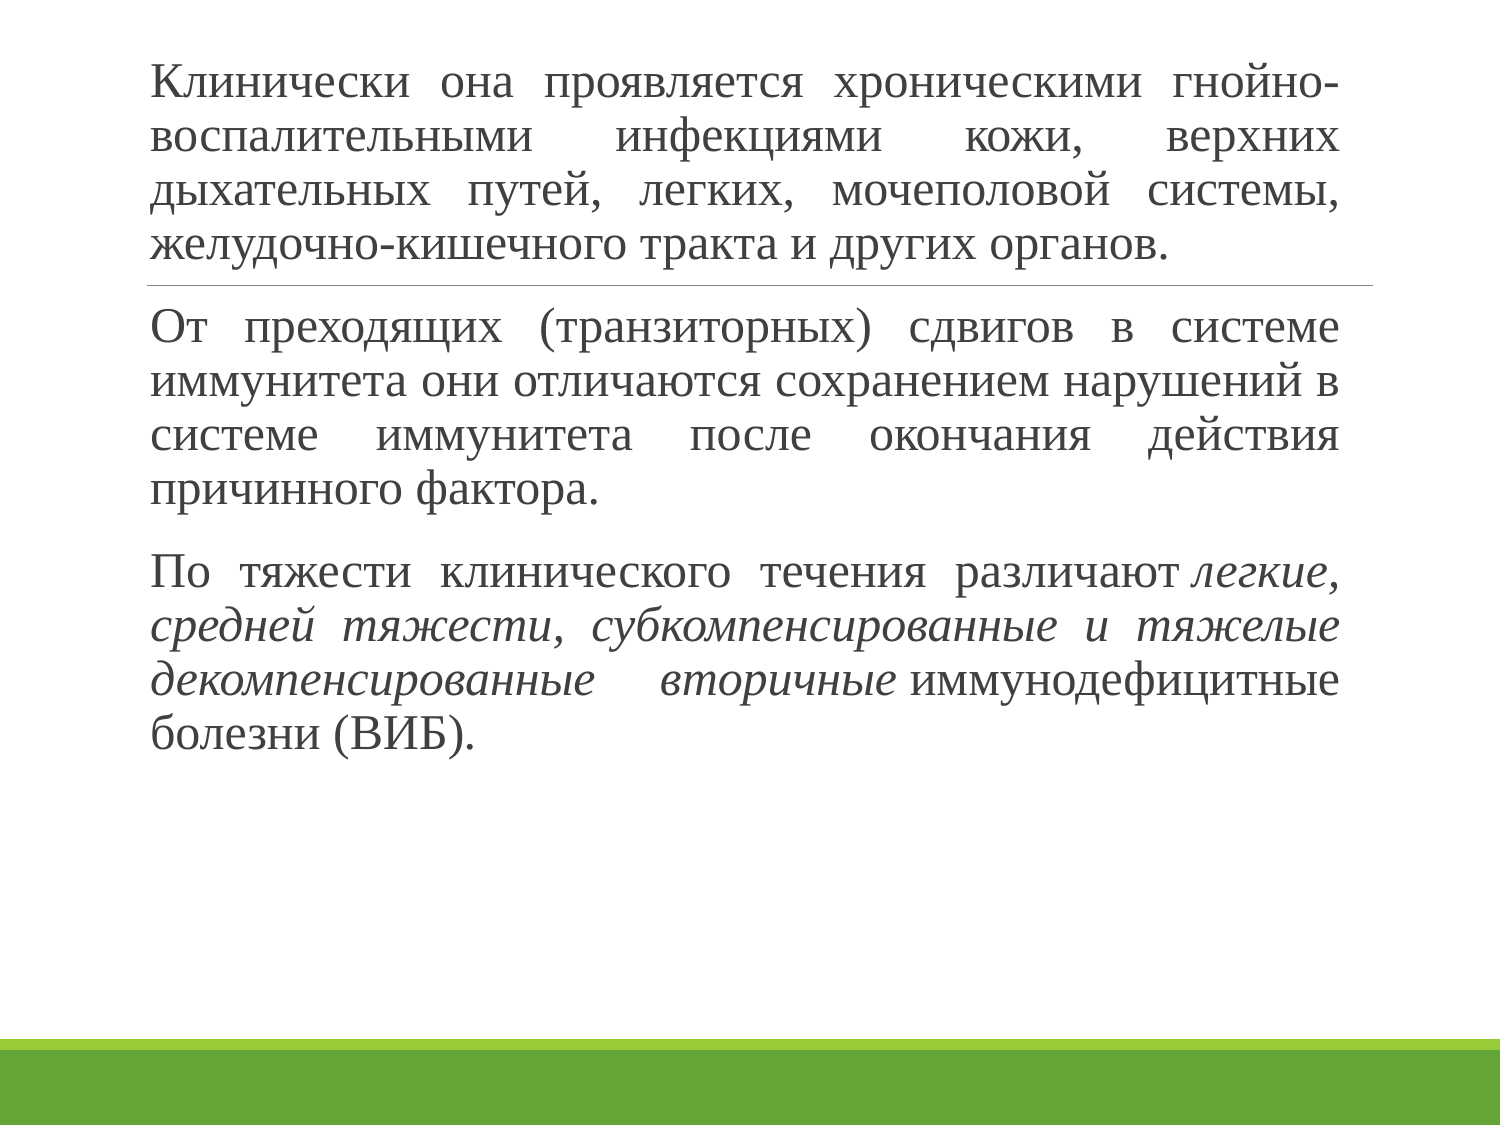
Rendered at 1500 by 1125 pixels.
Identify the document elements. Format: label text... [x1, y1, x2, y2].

list Клинически она проявляется хроническими гнойно-воспалительными инфекциями кожи, верхних дыхательных путей, легких, мочеполовой системы, желудочно-кишечного тракта и других органов. От преходящих (транзиторных) сдвигов в системе иммунитета они отличаются сохранением нарушений в системе иммунитета после окончания действия причинного фактора. По тяжести клинического течения различают легкие, средней тяжести, субкомпенсированные и тяжелые декомпенсированные вторичные иммунодефицитные болезни (ВИБ). [135, 47, 1341, 963]
